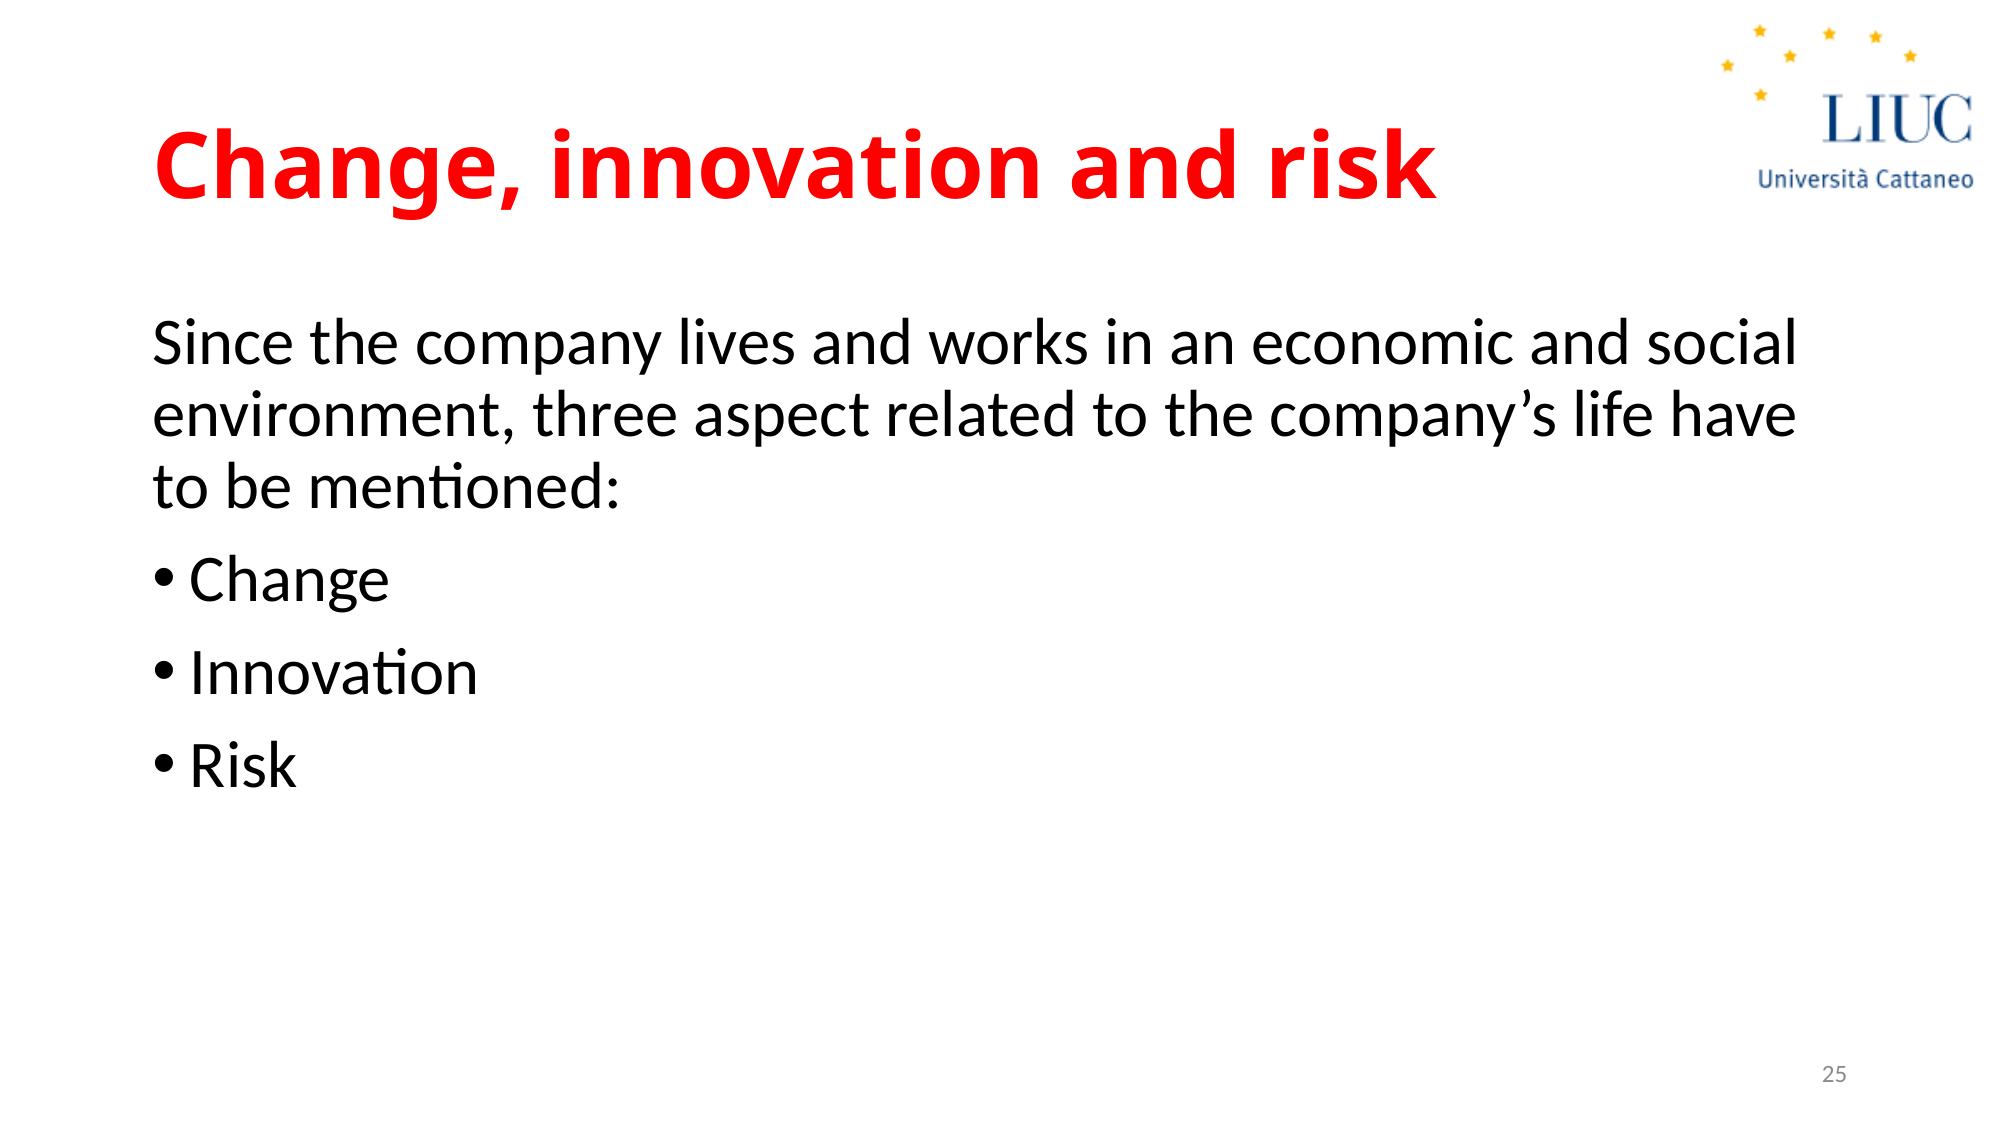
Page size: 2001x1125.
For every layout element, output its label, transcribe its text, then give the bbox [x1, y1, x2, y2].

title Change, innovation and risk [137, 59, 1863, 278]
list Since the company lives and works in an economic and social environment, three aspect related to the company’s life have to be mentioned: Change Innovation Risk [137, 299, 1863, 1014]
slide_number 25 [1412, 1042, 1863, 1103]
picture [1696, 0, 2000, 210]
